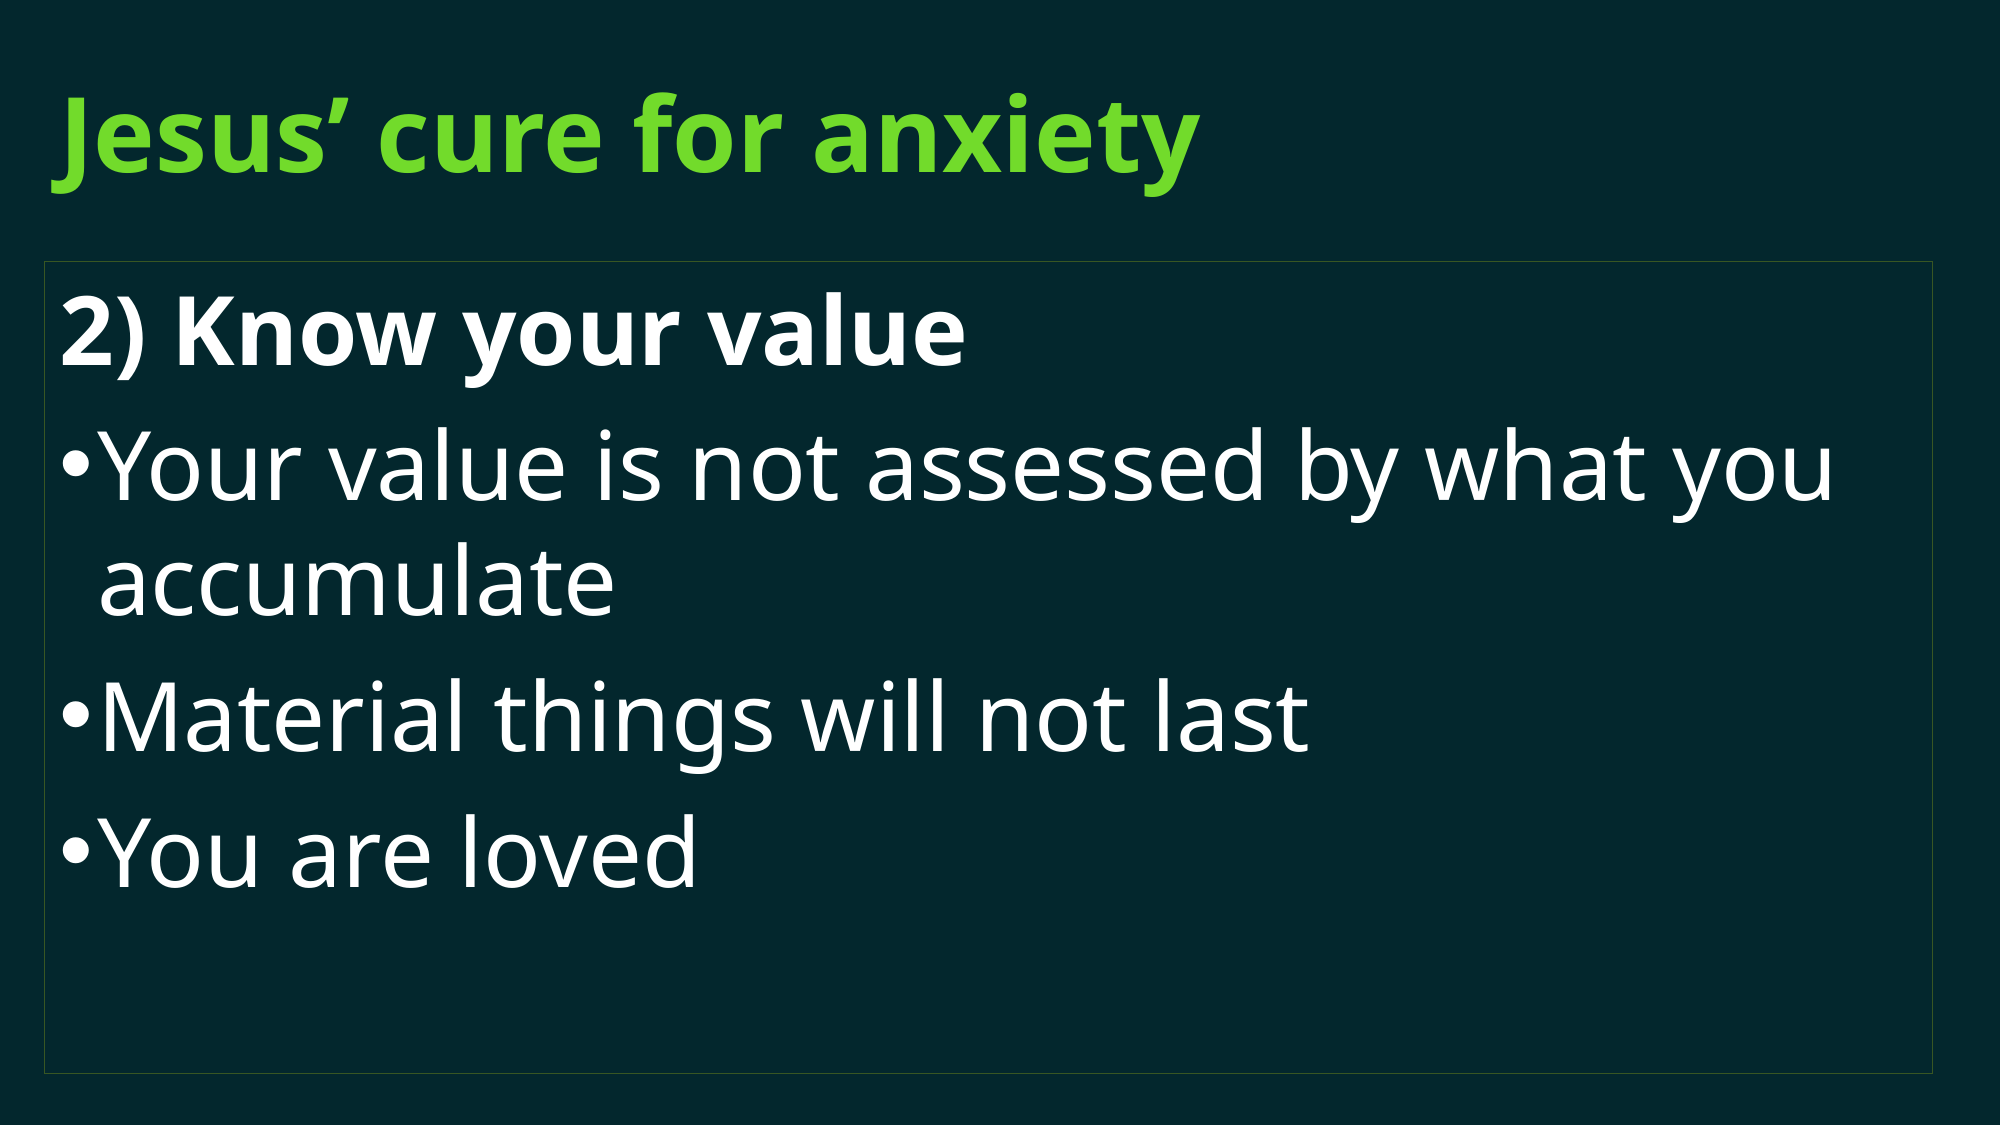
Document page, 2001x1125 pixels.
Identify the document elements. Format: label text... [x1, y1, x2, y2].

title Jesus’ cure for anxiety [44, 22, 1933, 240]
list 2) Know your value Your value is not assessed by what you accumulate Material things will not last You are loved [44, 261, 1933, 1074]
